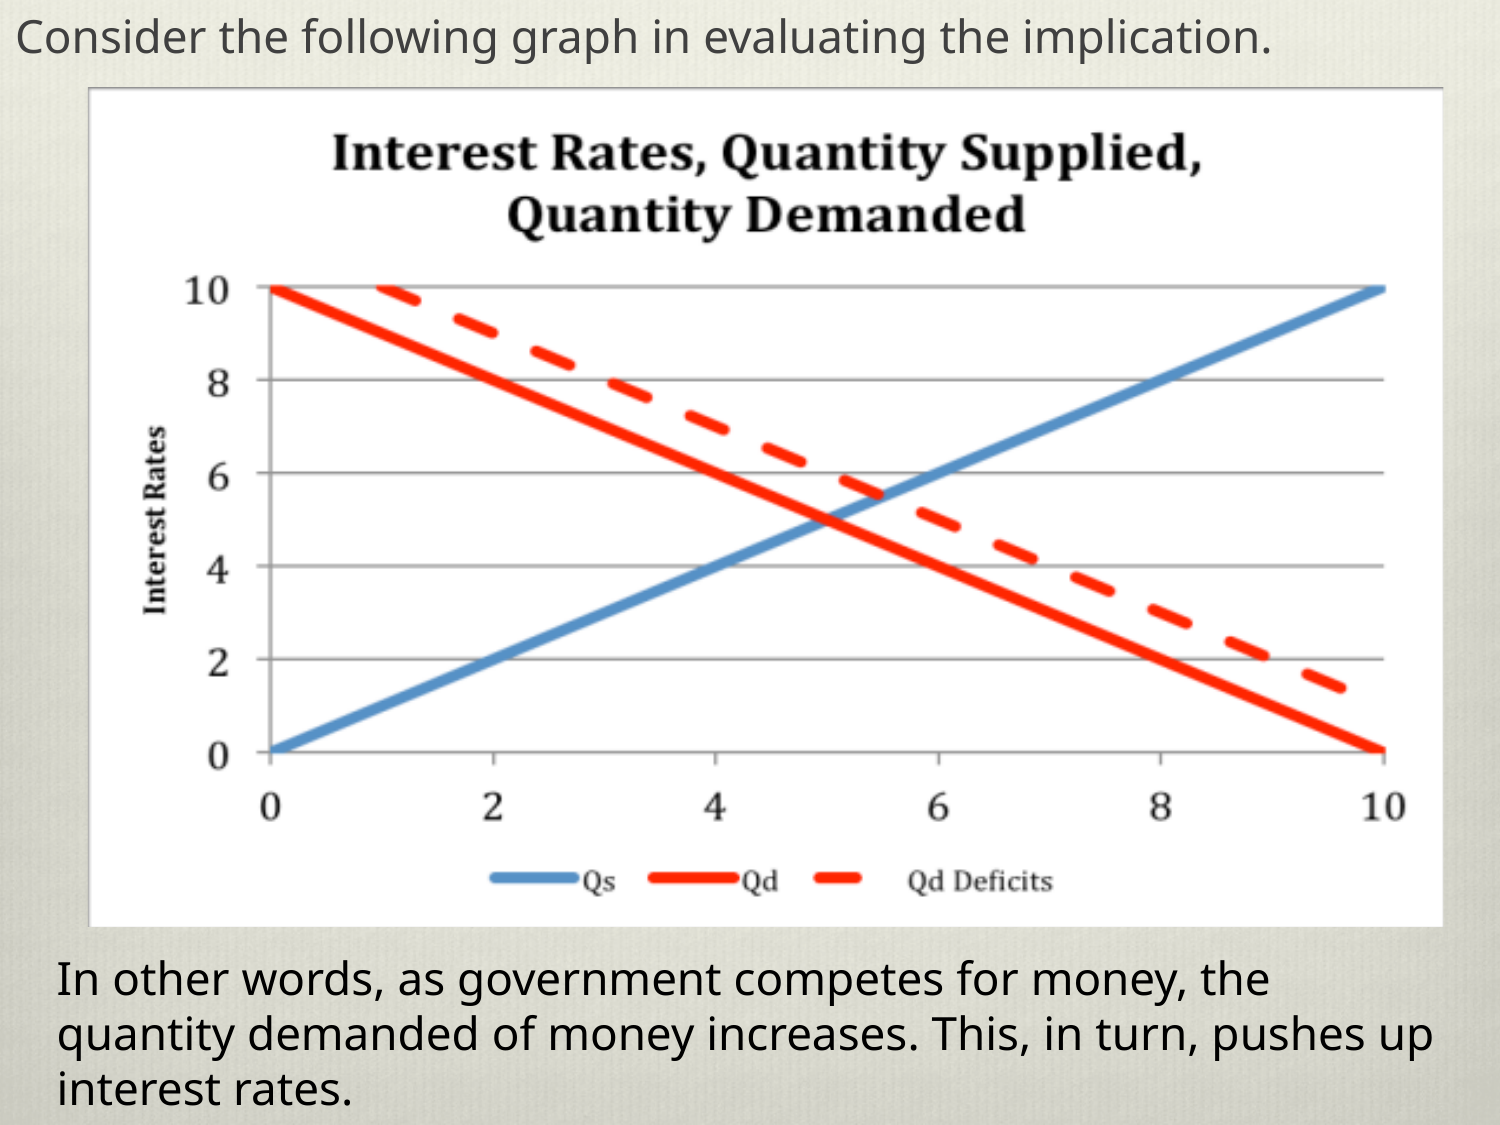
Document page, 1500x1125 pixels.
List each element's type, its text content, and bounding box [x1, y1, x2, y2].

list Consider the following graph in evaluating the implication. [0, 0, 1500, 92]
picture [86, 86, 1445, 928]
text_box In other words, as government competes for money, the quantity demanded of money increases. This, in turn, pushes up interest rates. [41, 942, 1470, 1122]
